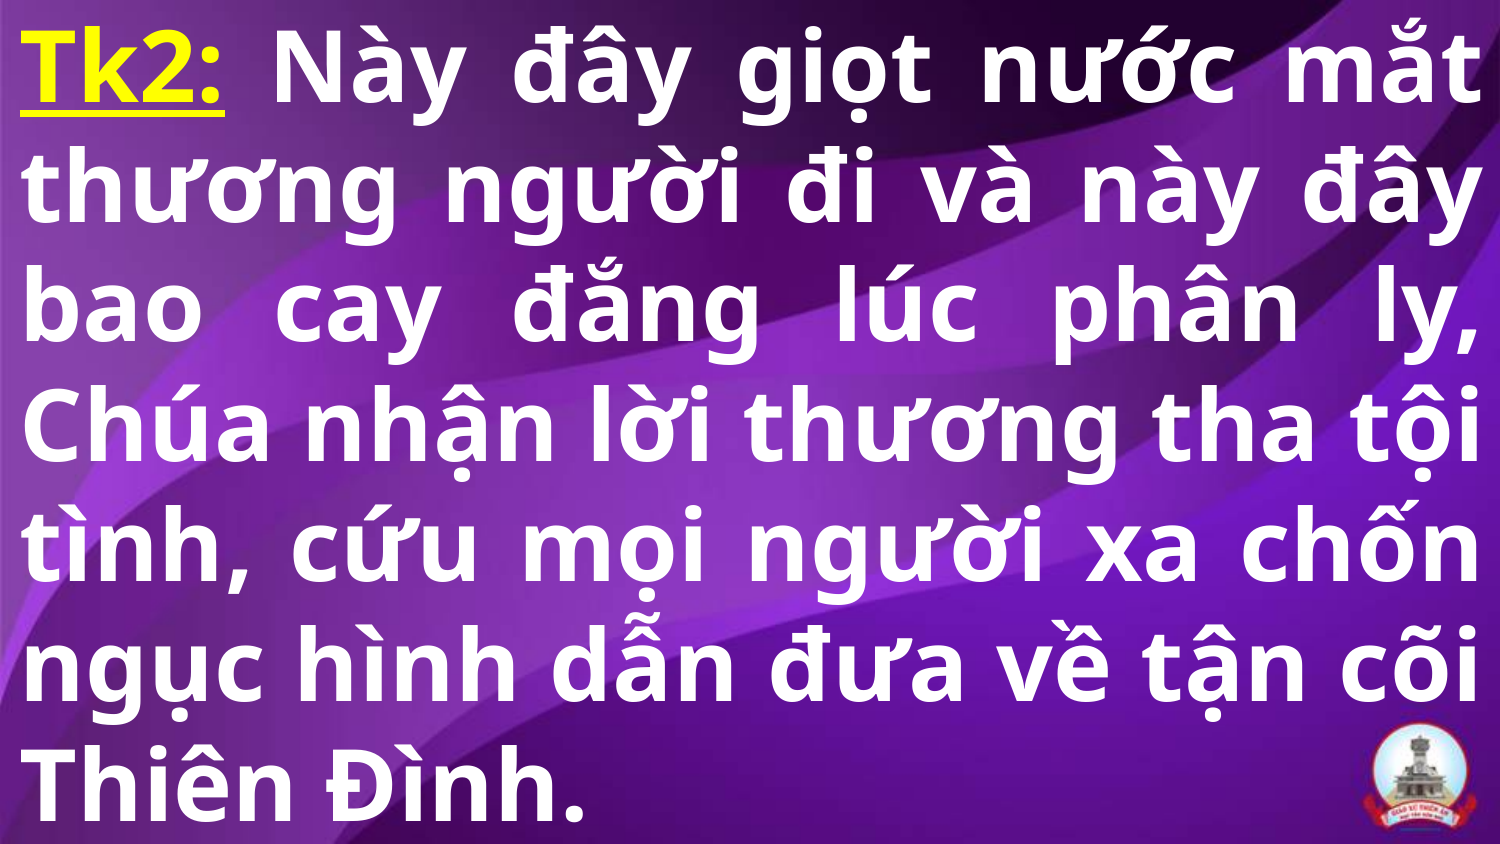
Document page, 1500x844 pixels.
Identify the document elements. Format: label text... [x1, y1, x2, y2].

list Tk2: Này đây giọt nước mắt thương người đi và này đây bao cay đắng lúc phân ly, Chúa nhận lời thương tha tội tình, cứu mọi người xa chốn ngục hình dẫn đưa về tận cõi Thiên Đình. [0, 0, 1500, 844]
